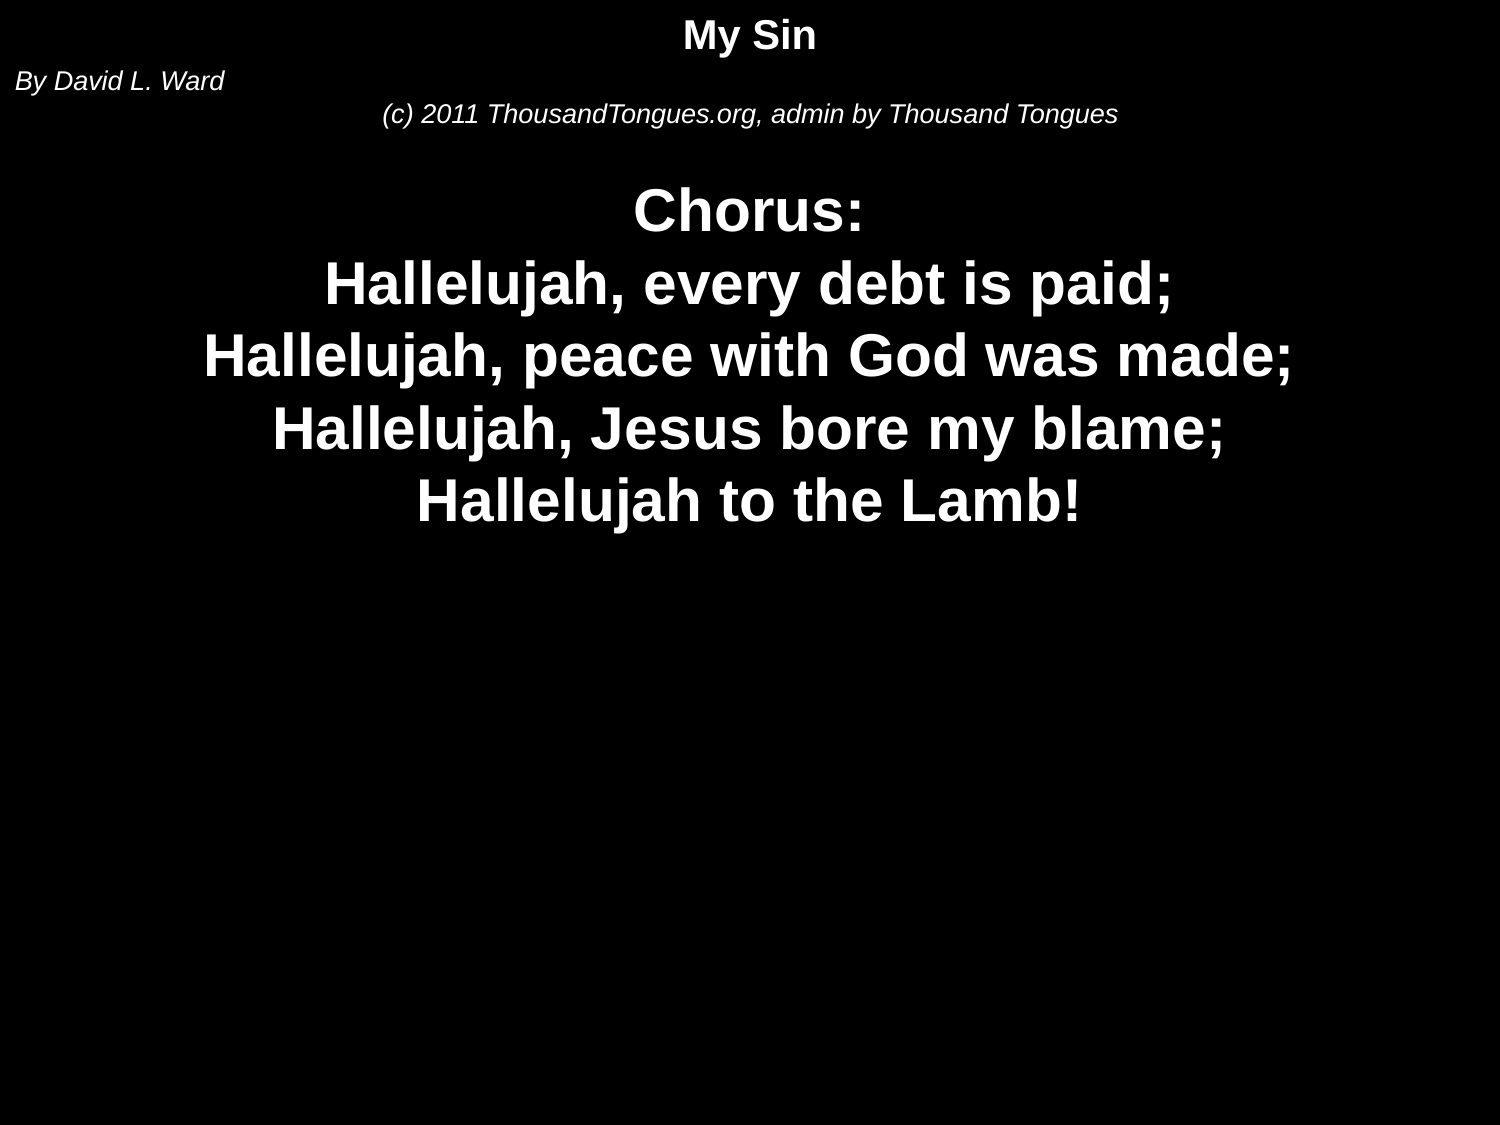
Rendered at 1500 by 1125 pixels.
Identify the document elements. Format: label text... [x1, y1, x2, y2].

text_box By David L. Ward (c) 2011 ThousandTongues.org, admin by Thousand Tongues [0, 56, 1500, 136]
text_box Chorus: Hallelujah, every debt is paid; Hallelujah, peace with God was made; Hallelujah, Jesus bore my blame; Hallelujah to the Lamb! [0, 164, 1500, 587]
text_box My Sin [0, 0, 1500, 56]
